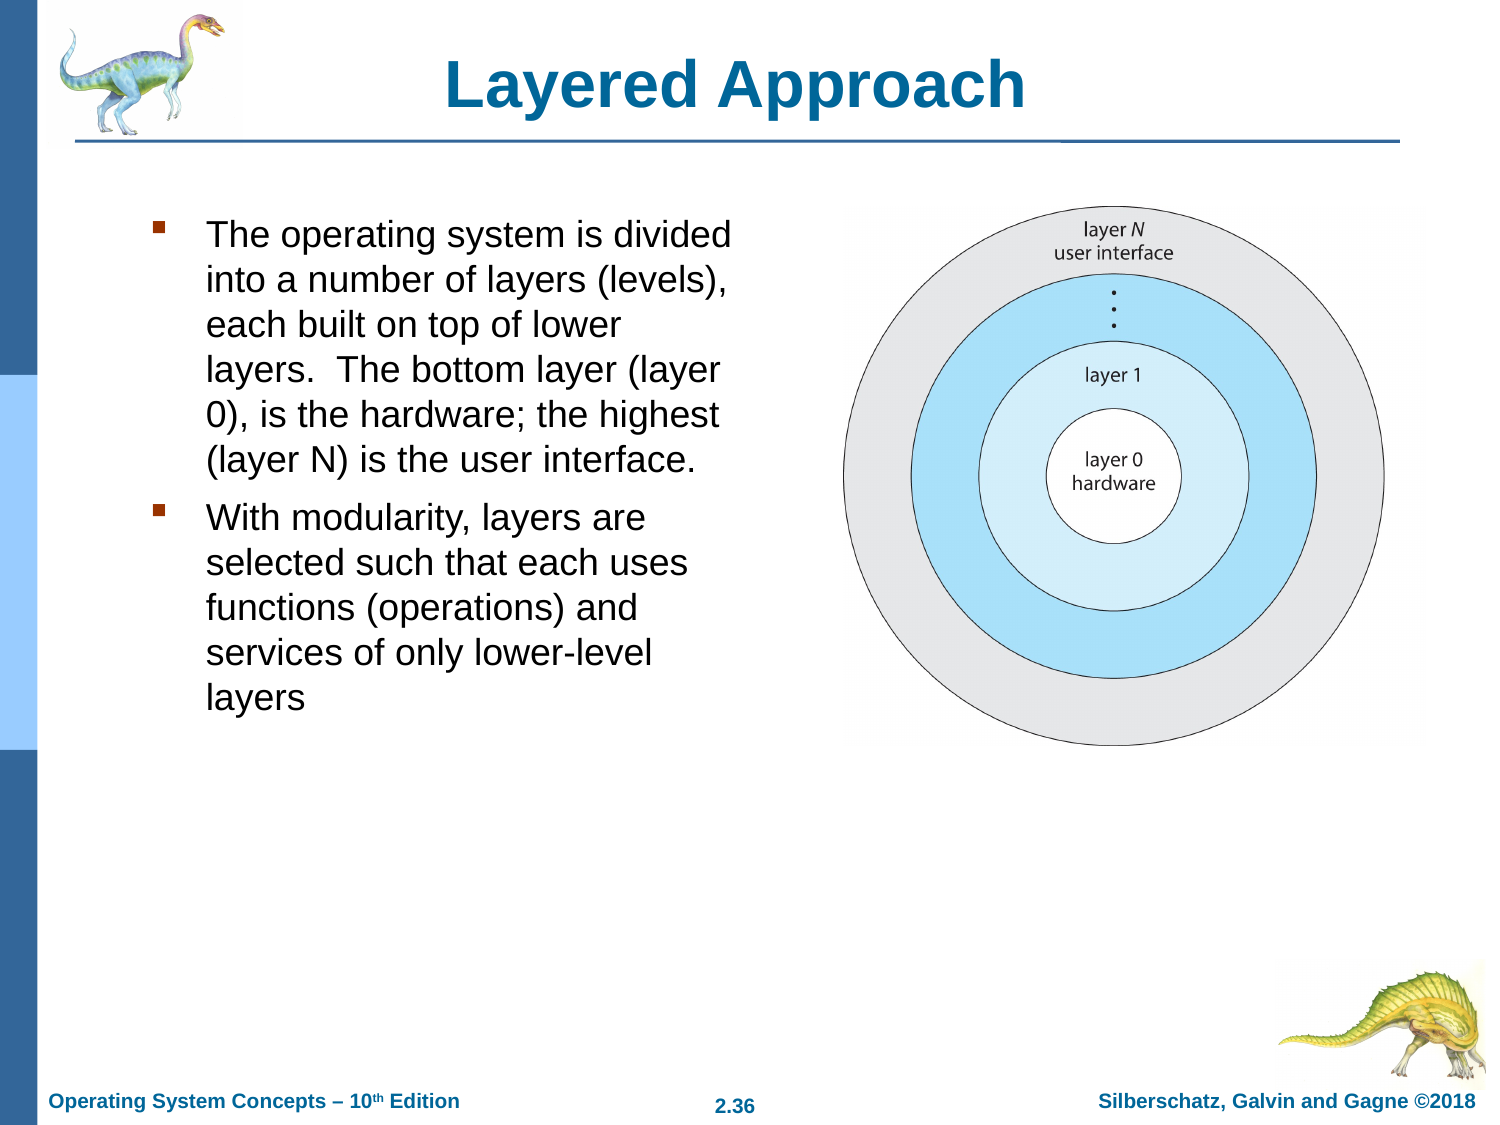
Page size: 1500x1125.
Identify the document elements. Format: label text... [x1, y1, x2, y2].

picture [843, 206, 1427, 747]
picture [46, 0, 243, 149]
list The operating system is divided into a number of layers (levels), each built on top of lower layers. The bottom layer (layer 0), is the hardware; the highest (layer N) is the user interface. With modularity, layers are selected such that each uses functions (operations) and services of only lower-level layers [134, 202, 748, 946]
picture [1275, 959, 1486, 1090]
title Layered Approach [75, 34, 1398, 129]
